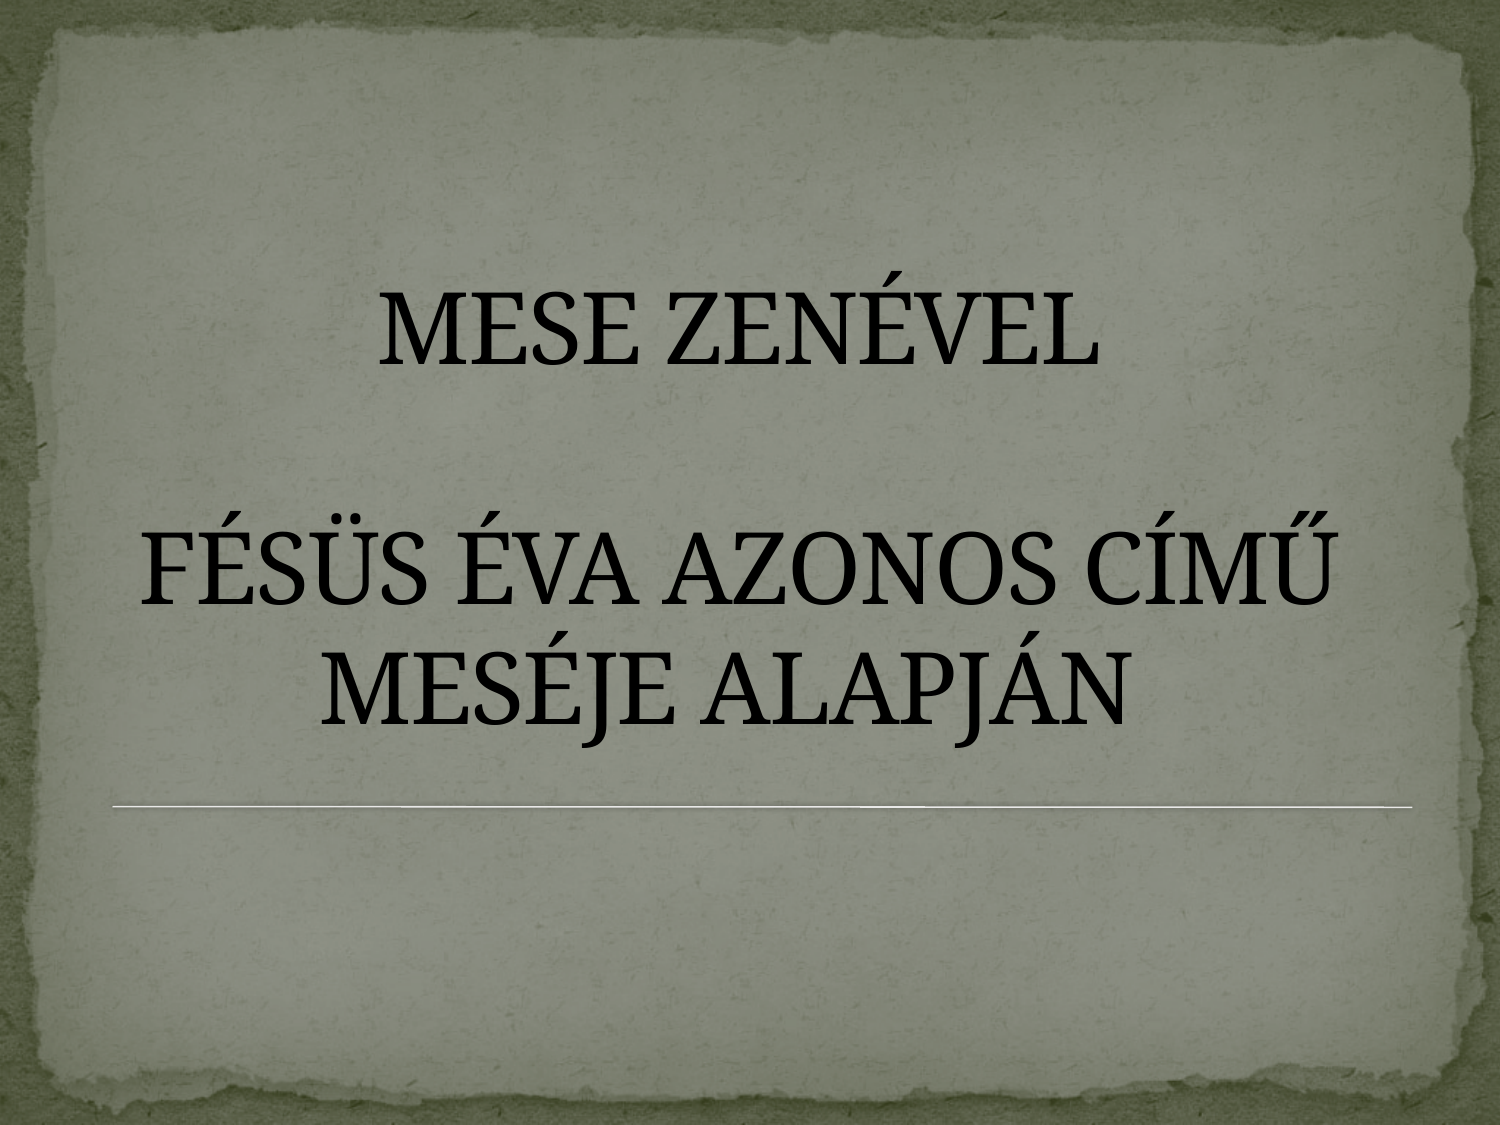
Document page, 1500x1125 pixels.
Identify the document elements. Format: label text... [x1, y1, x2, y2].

title MESE ZENÉVEL FÉSÜS ÉVA AZONOS CÍMŰ MESÉJE ALAPJÁN [88, 89, 1389, 752]
